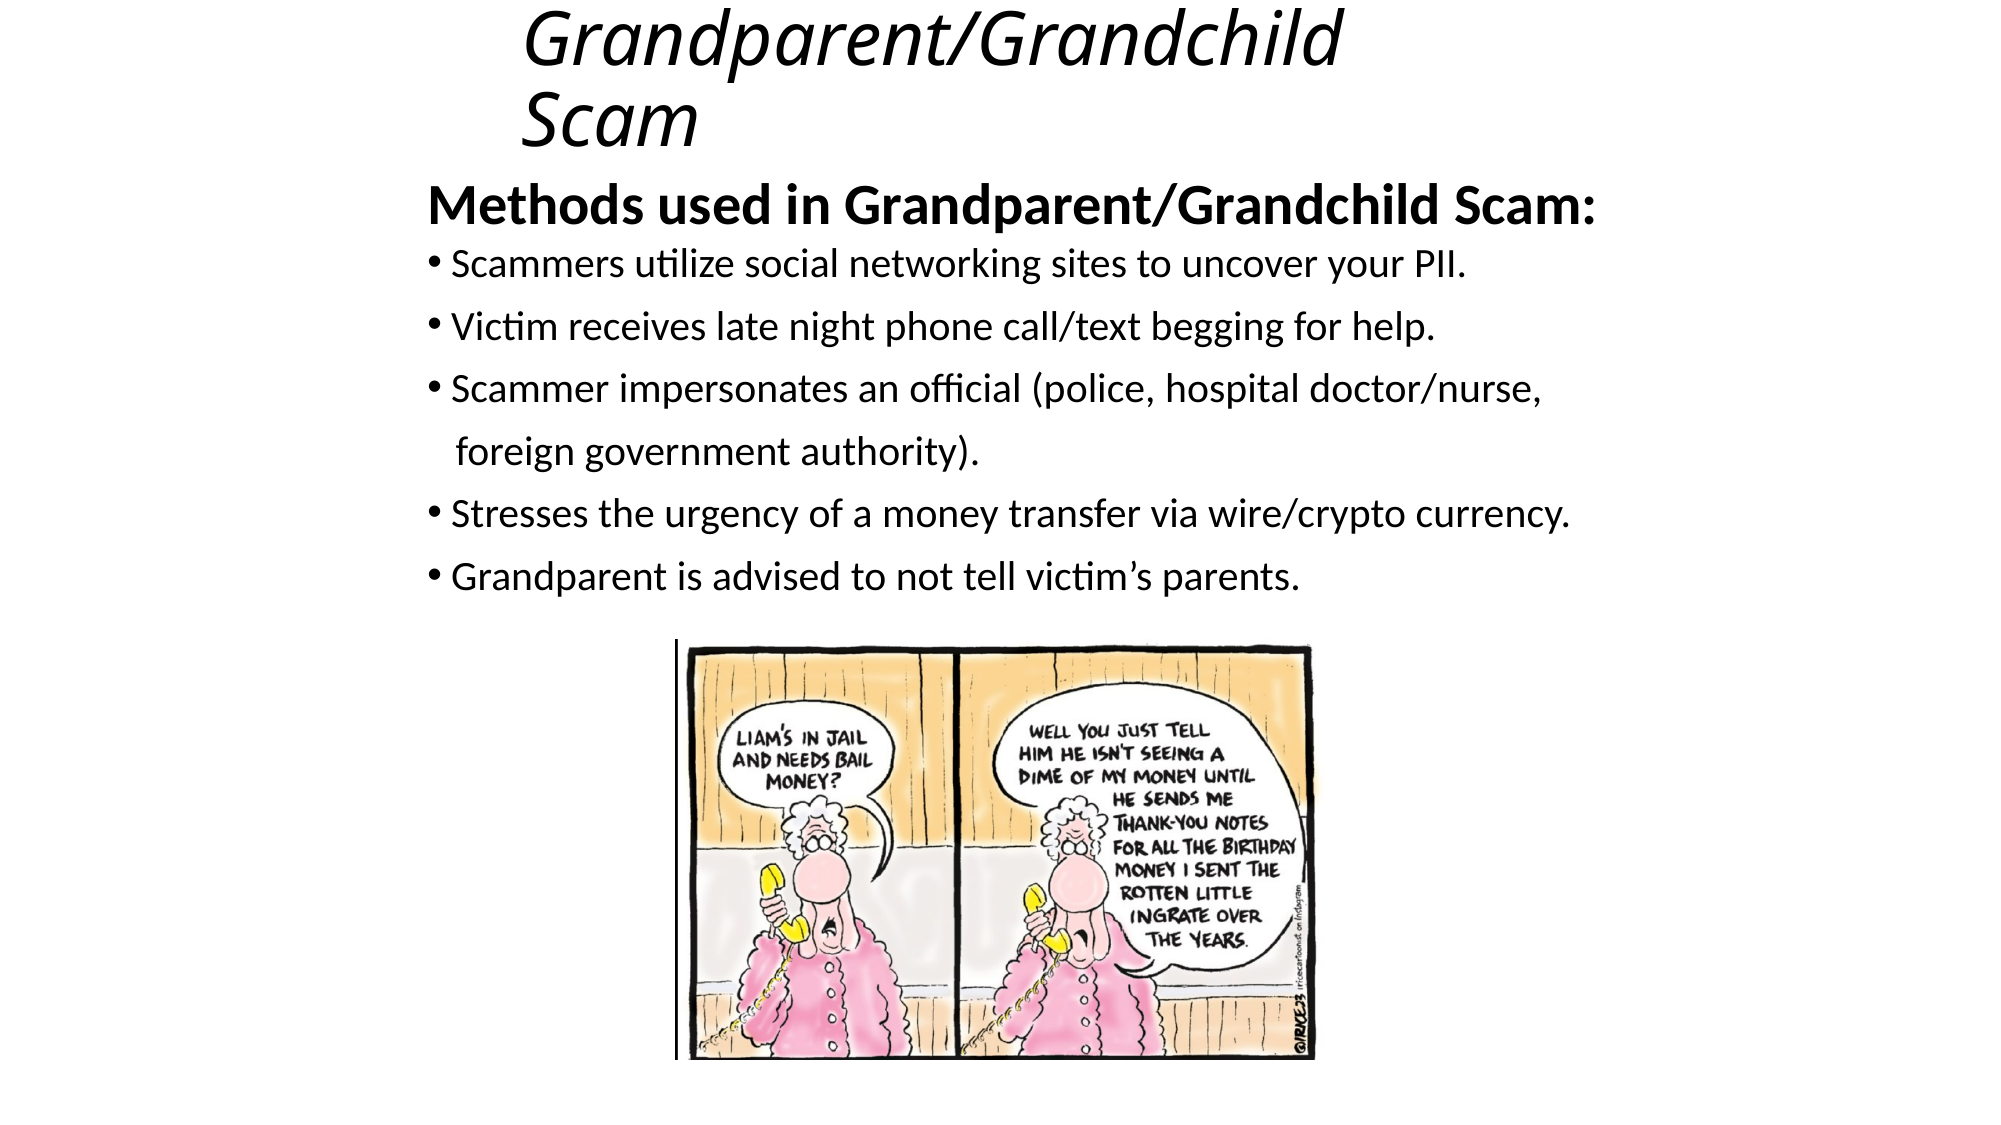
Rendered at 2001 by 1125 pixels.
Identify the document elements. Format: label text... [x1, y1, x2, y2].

picture [674, 639, 1325, 1060]
title Grandparent/Grandchild Scam [506, 24, 1494, 108]
text_box Methods used in Grandparent/Grandchild Scam: Scammers utilize social networking sites to uncover your PII. Victim receives late night phone call/text begging for help. Scammer impersonates an official (police, hospital doctor/nurse, foreign government authority). Stresses the urgency of a money transfer via wire/crypto currency. Grandparent is advised to not tell victim’s parents. [412, 108, 1666, 664]
